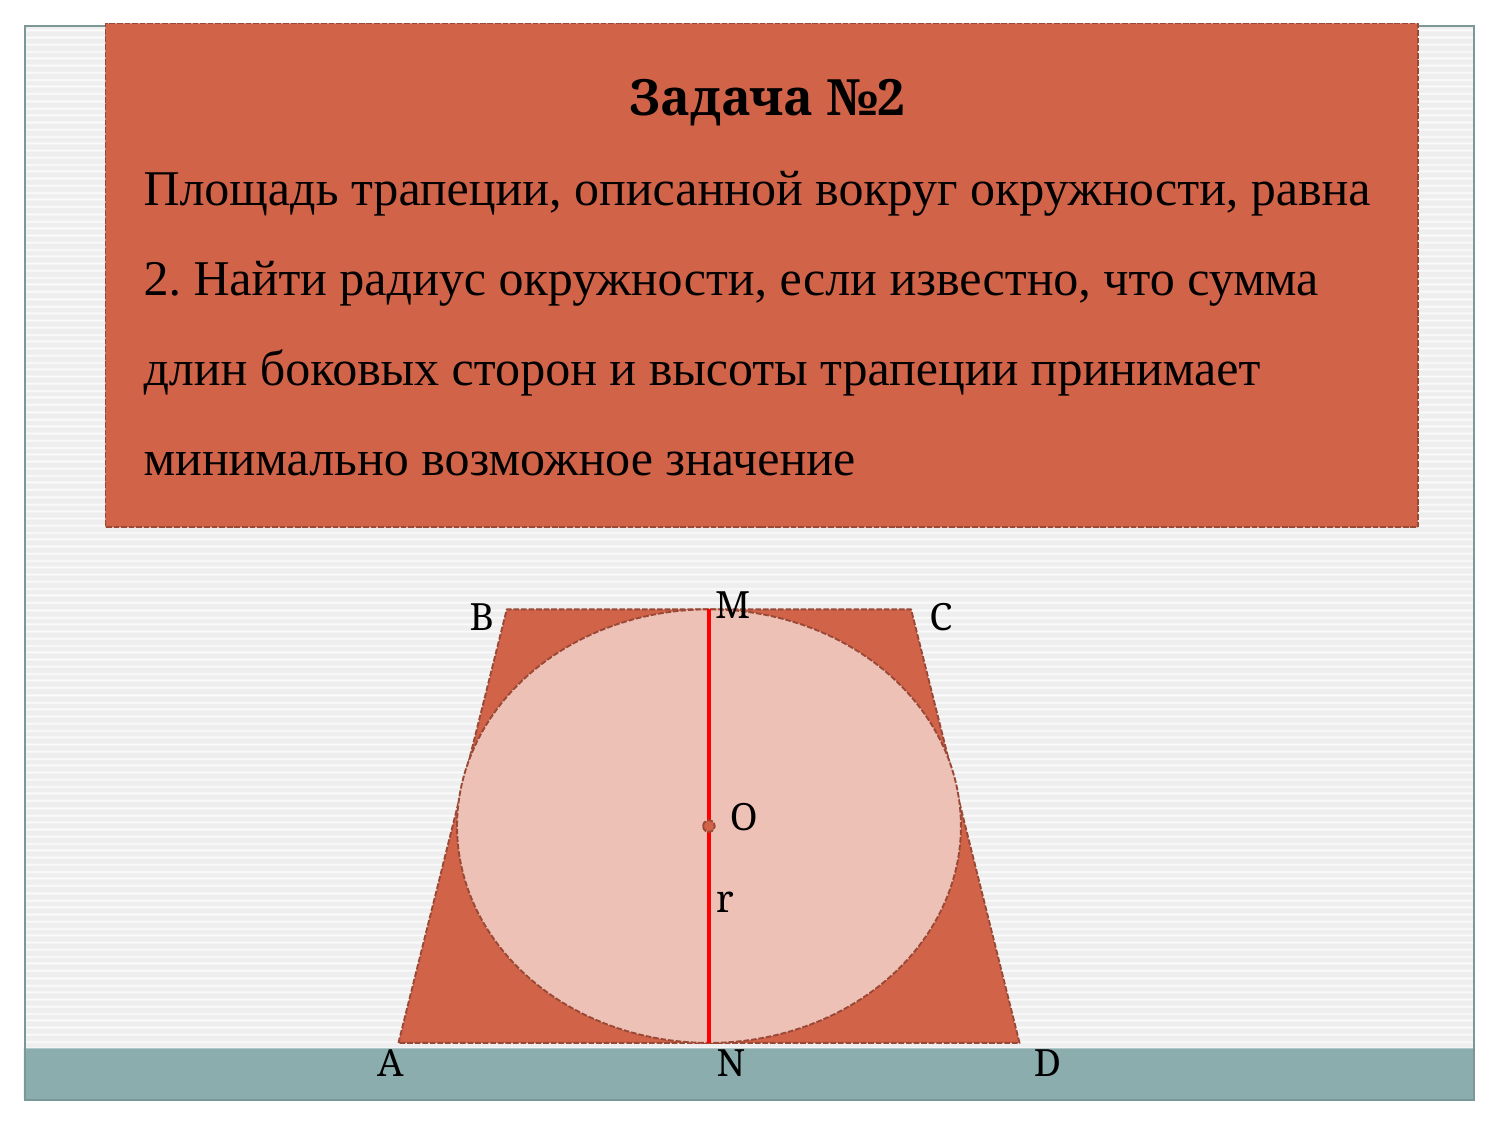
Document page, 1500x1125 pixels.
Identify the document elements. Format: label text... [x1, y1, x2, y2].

text_box C [914, 585, 968, 646]
text_box O [714, 837, 773, 845]
text_box [105, 23, 1419, 528]
text_box N [701, 1031, 760, 1091]
text_box M [700, 574, 766, 634]
text_box А [362, 1031, 419, 1091]
text_box [760, 809, 1018, 1044]
text_box Задача №2 Площадь трапеции, описанной вокруг окружности, равна 2. Найти радиус окружности, если известно, что сумма длин боковых сторон и высоты трапеции принимает минимально возможное значение [128, 58, 1407, 494]
text_box B [454, 585, 509, 646]
text_box O [714, 785, 773, 824]
text_box r [701, 867, 749, 927]
text_box D [1018, 1031, 1076, 1091]
text_box [711, 614, 962, 1040]
text_box [702, 819, 714, 824]
text_box [456, 608, 707, 1044]
text_box [470, 608, 678, 750]
text_box [400, 809, 678, 1044]
text_box [766, 608, 948, 750]
